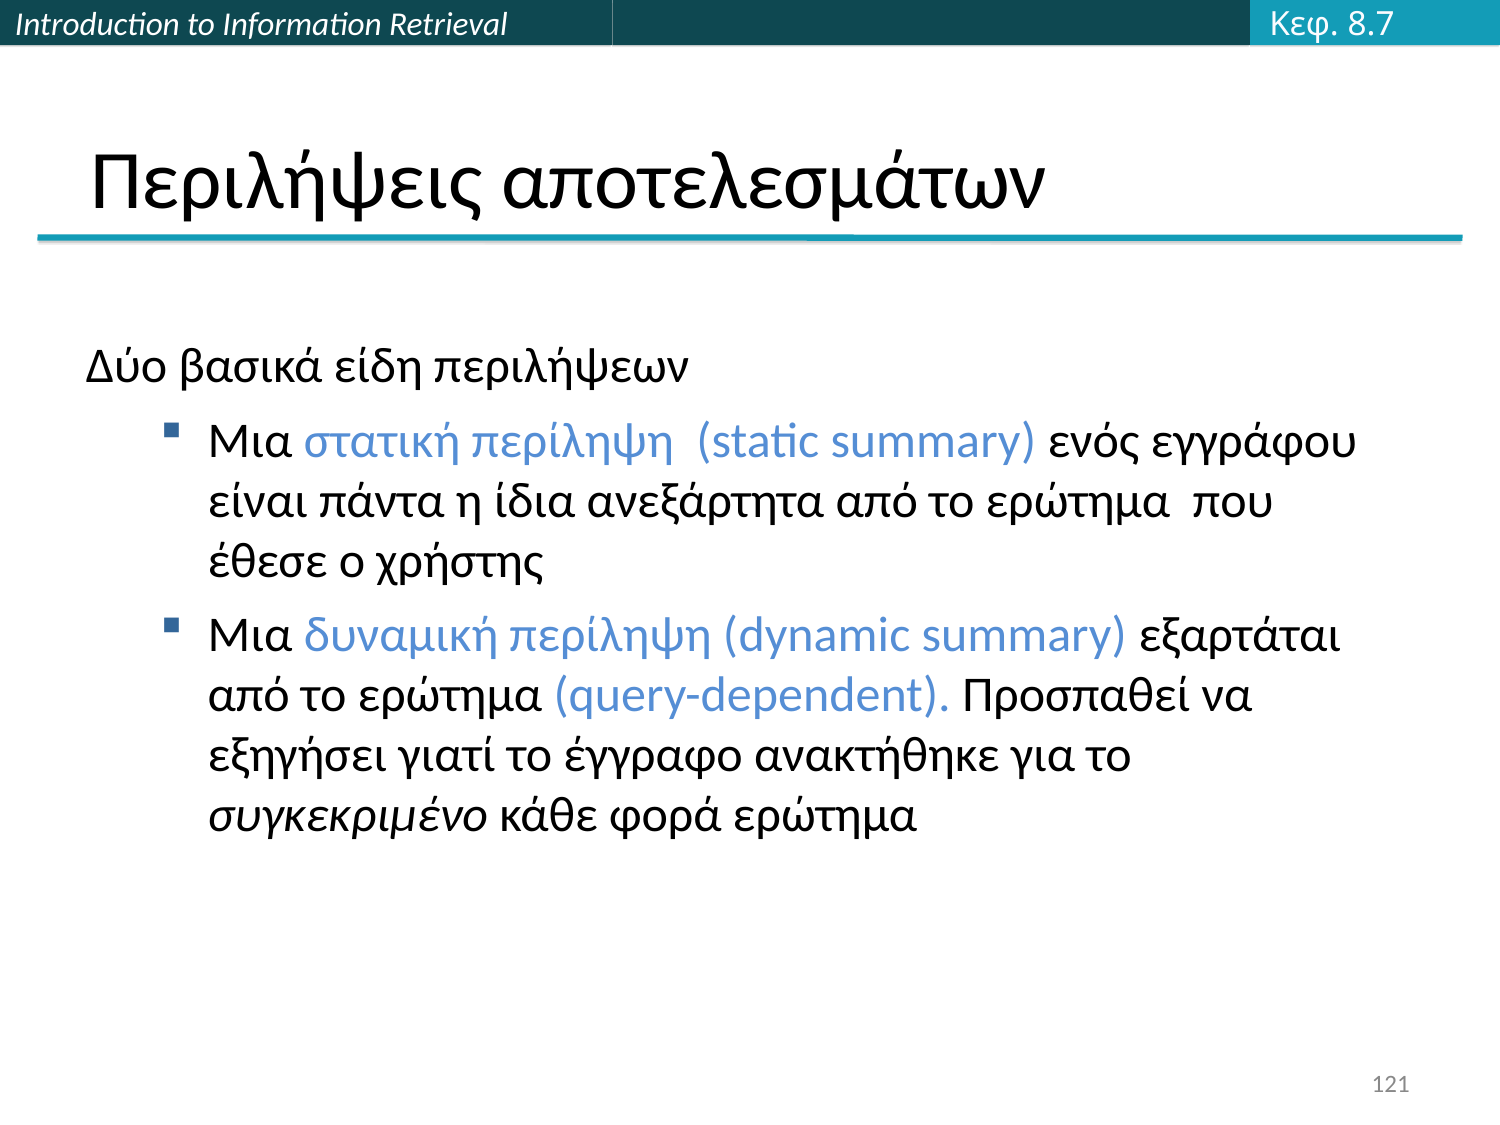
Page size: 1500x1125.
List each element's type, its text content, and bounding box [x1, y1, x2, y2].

title Περιλήψεις αποτελεσμάτων [74, 44, 1426, 233]
text_box Κεφ. 8.7 [1254, 0, 1410, 50]
slide_number 121 [1074, 1062, 1425, 1103]
list Δύο βασικά είδη περιλήψεων Μια στατική περίληψη (static summary) ενός εγγράφου είναι πάντα η ίδια ανεξάρτητα από το ερώτημα που έθεσε ο χρήστης Μια δυναμική περίληψη (dynamic summary) εξαρτάται από το ερώτημα (query-dependent). Προσπαθεί να εξηγήσει γιατί το έγγραφο ανακτήθηκε για το συγκεκριμένο κάθε φορά ερώτημα [70, 324, 1406, 613]
